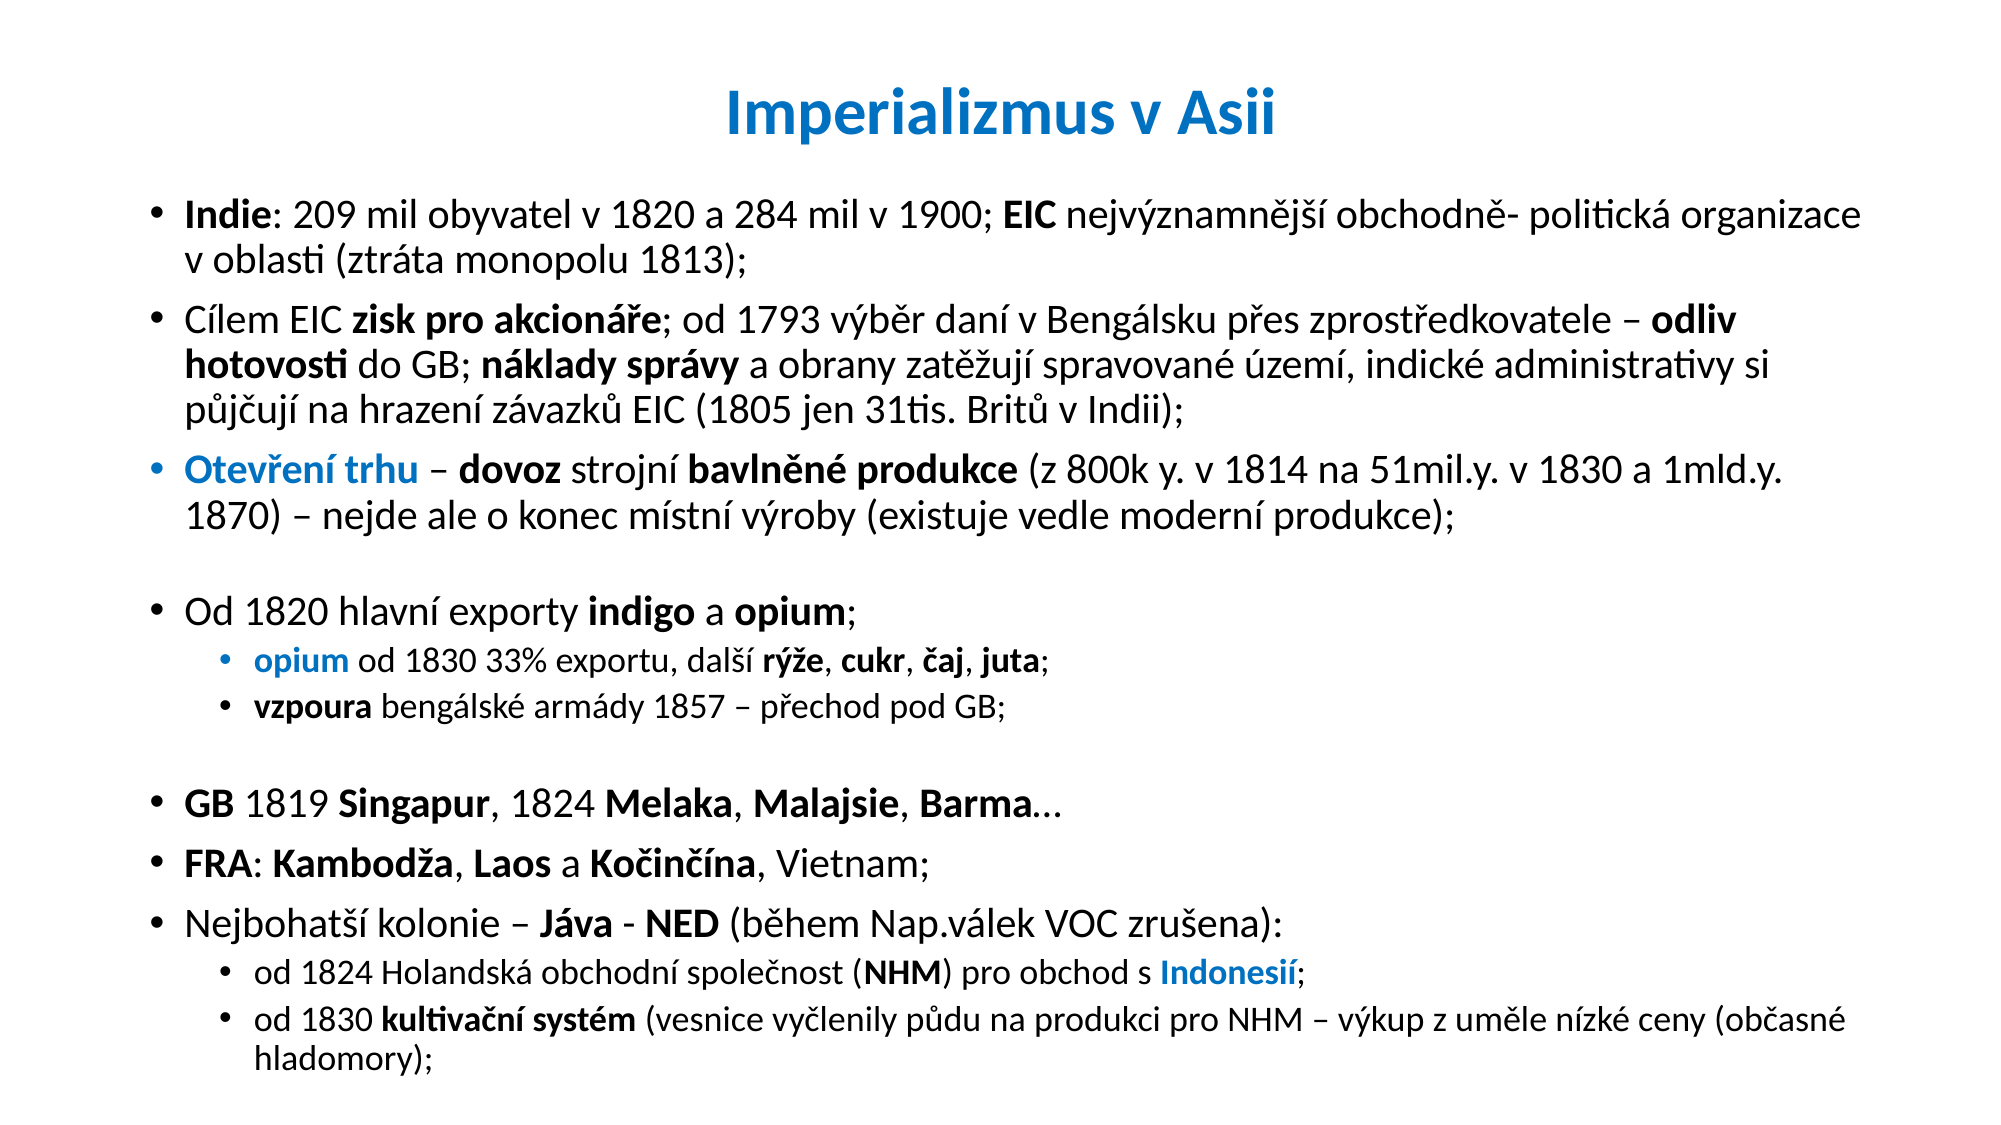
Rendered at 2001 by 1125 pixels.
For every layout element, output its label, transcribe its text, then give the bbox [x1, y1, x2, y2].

title Imperializmus v Asii [326, 19, 1677, 184]
list Indie: 209 mil obyvatel v 1820 a 284 mil v 1900; EIC nejvýznamnější obchodně- politická organizace v oblasti (ztráta monopolu 1813); Cílem EIC zisk pro akcionáře; od 1793 výběr daní v Bengálsku přes zprostředkovatele – odliv hotovosti do GB; náklady správy a obrany zatěžují spravované území, indické administrativy si půjčují na hrazení závazků EIC (1805 jen 31tis. Britů v Indii); Otevření trhu – dovoz strojní bavlněné produkce (z 800k y. v 1814 na 51mil.y. v 1830 a 1mld.y. 1870) – nejde ale o konec místní výroby (existuje vedle moderní produkce); Od 1820 hlavní exporty indigo a opium; opium od 1830 33% exportu, další rýže, cukr, čaj, juta; vzpoura bengálské armády 1857 – přechod pod GB; GB 1819 Singapur, 1824 Melaka, Malajsie, Barma… FRA: Kambodža, Laos a Kočinčína, Vietnam; Nejbohatší kolonie – Jáva - NED (během Nap.válek VOC zrušena): od 1824 Holandská obchodní společnost (NHM) pro obchod s Indonesií; od 1830 kultivační systém (vesnice vyčlenily půdu na produkci pro NHM – výkup z uměle nízké ceny (občasné hladomory); [134, 184, 1896, 1094]
